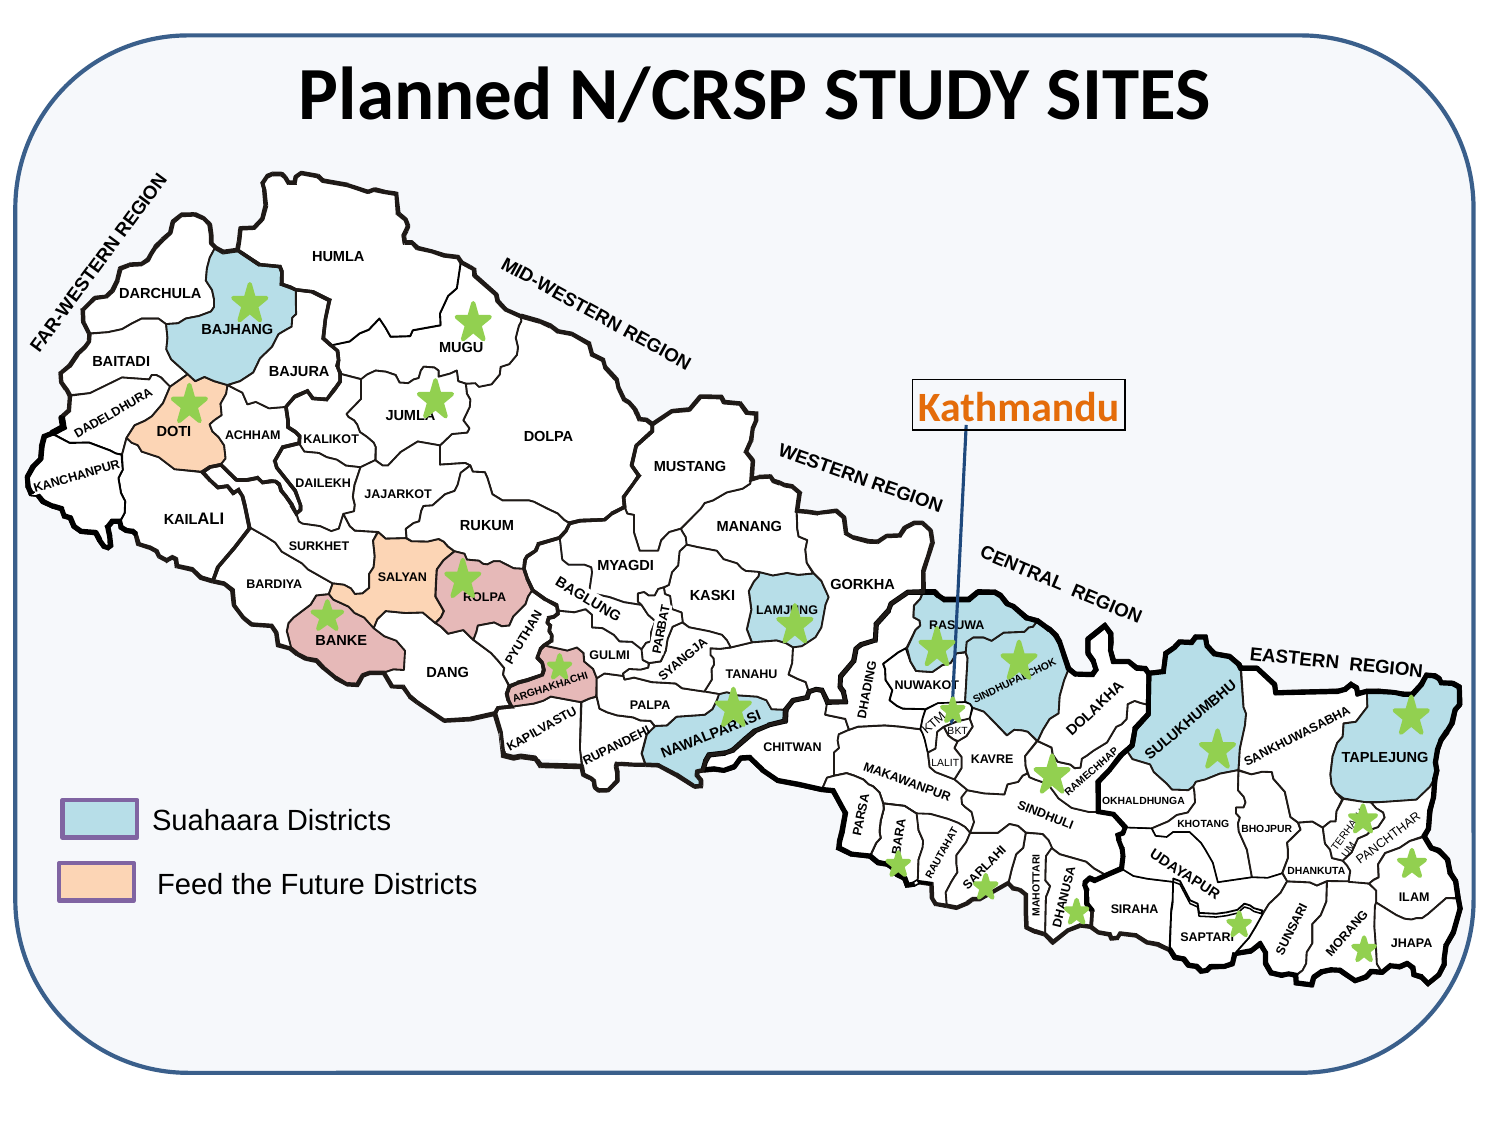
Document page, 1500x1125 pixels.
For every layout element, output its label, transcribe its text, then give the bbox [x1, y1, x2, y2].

text_box [152, 33, 1337, 37]
text_box [13, 100, 1476, 958]
text_box [41, 996, 1447, 1075]
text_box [24, 170, 1463, 988]
text_box Planned N/CRSP STUDY SITES [50, 37, 1461, 143]
